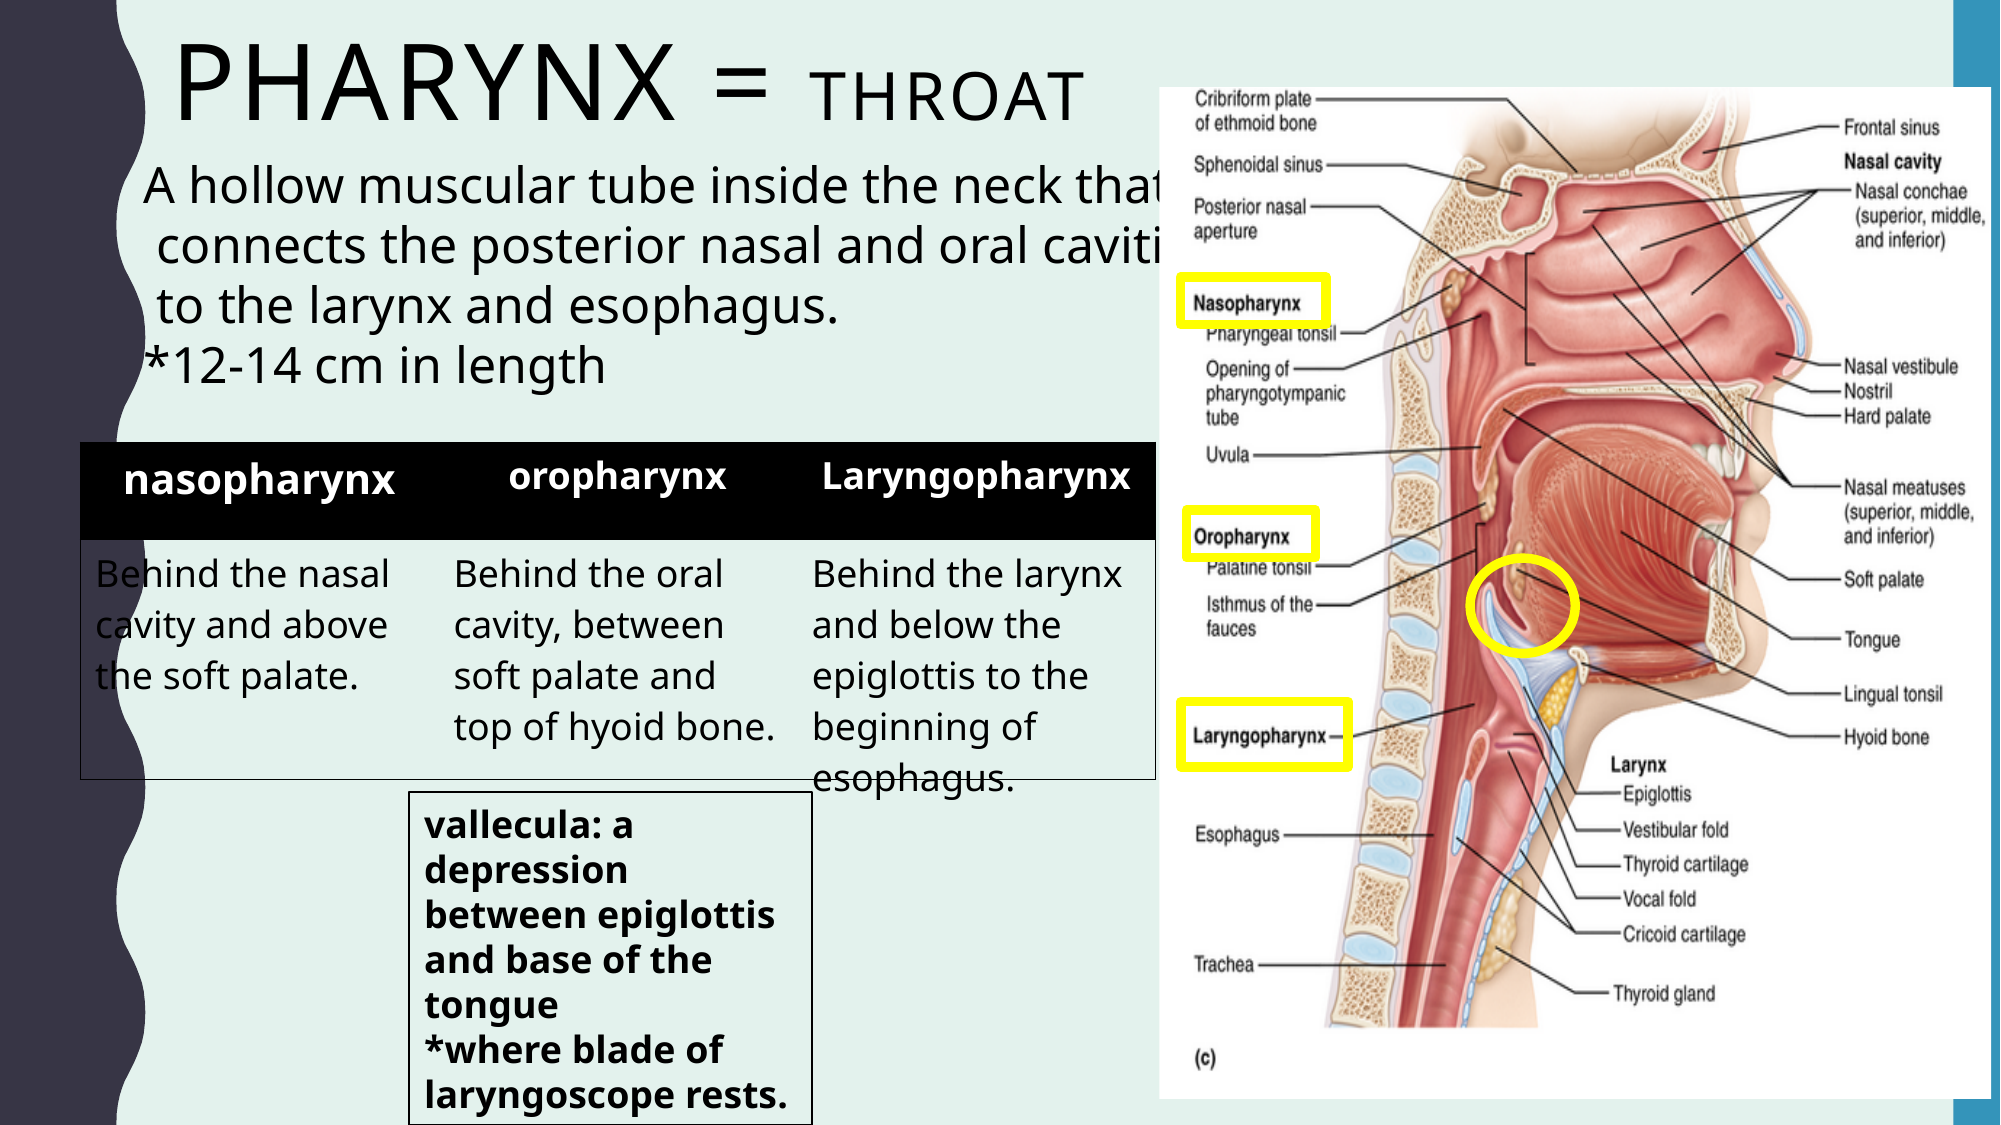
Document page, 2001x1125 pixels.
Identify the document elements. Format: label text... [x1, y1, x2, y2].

text_box vallecula: a depression between epiglottis and base of the tongue *where blade of laryngoscope rests. [408, 791, 813, 1125]
table_header nasopharynx [81, 443, 439, 539]
table_cell Behind the oral cavity, between soft palate and top of hyoid bone. [439, 540, 797, 779]
table_cell Behind the nasal cavity and above the soft palate. [81, 540, 439, 779]
picture [1159, 87, 1992, 1099]
text_box A hollow muscular tube inside the neck that connects the posterior nasal and oral cavities to the larynx and esophagus. *12-14 cm in length [129, 145, 1159, 461]
table_cell Behind the larynx and below the epiglottis to the beginning of esophagus. [797, 540, 1155, 779]
title Pharynx = throat [156, 21, 1826, 145]
table_header Laryngopharynx [797, 443, 1155, 539]
table_header oropharynx [439, 443, 797, 539]
